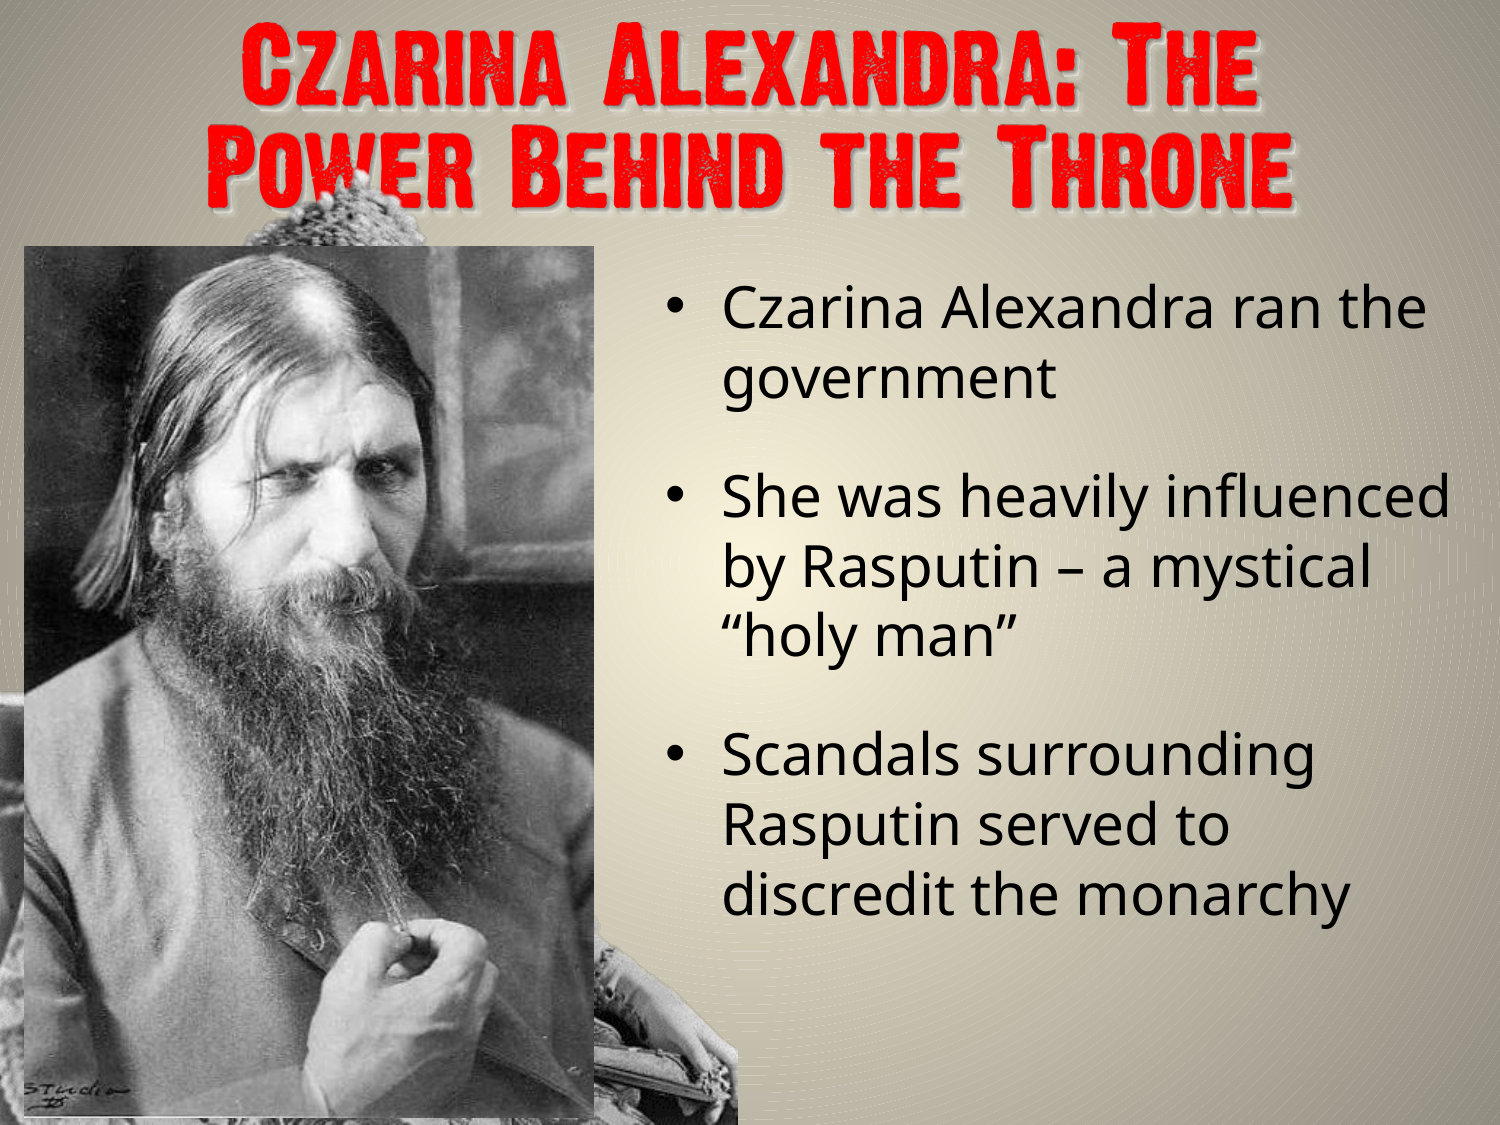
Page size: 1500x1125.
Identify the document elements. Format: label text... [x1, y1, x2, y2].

picture [0, 0, 1500, 1125]
list Czarina Alexandra ran the government She was heavily influenced by Rasputin – a mystical “holy man” Scandals surrounding Rasputin served to discredit the monarchy [742, 262, 1475, 1100]
